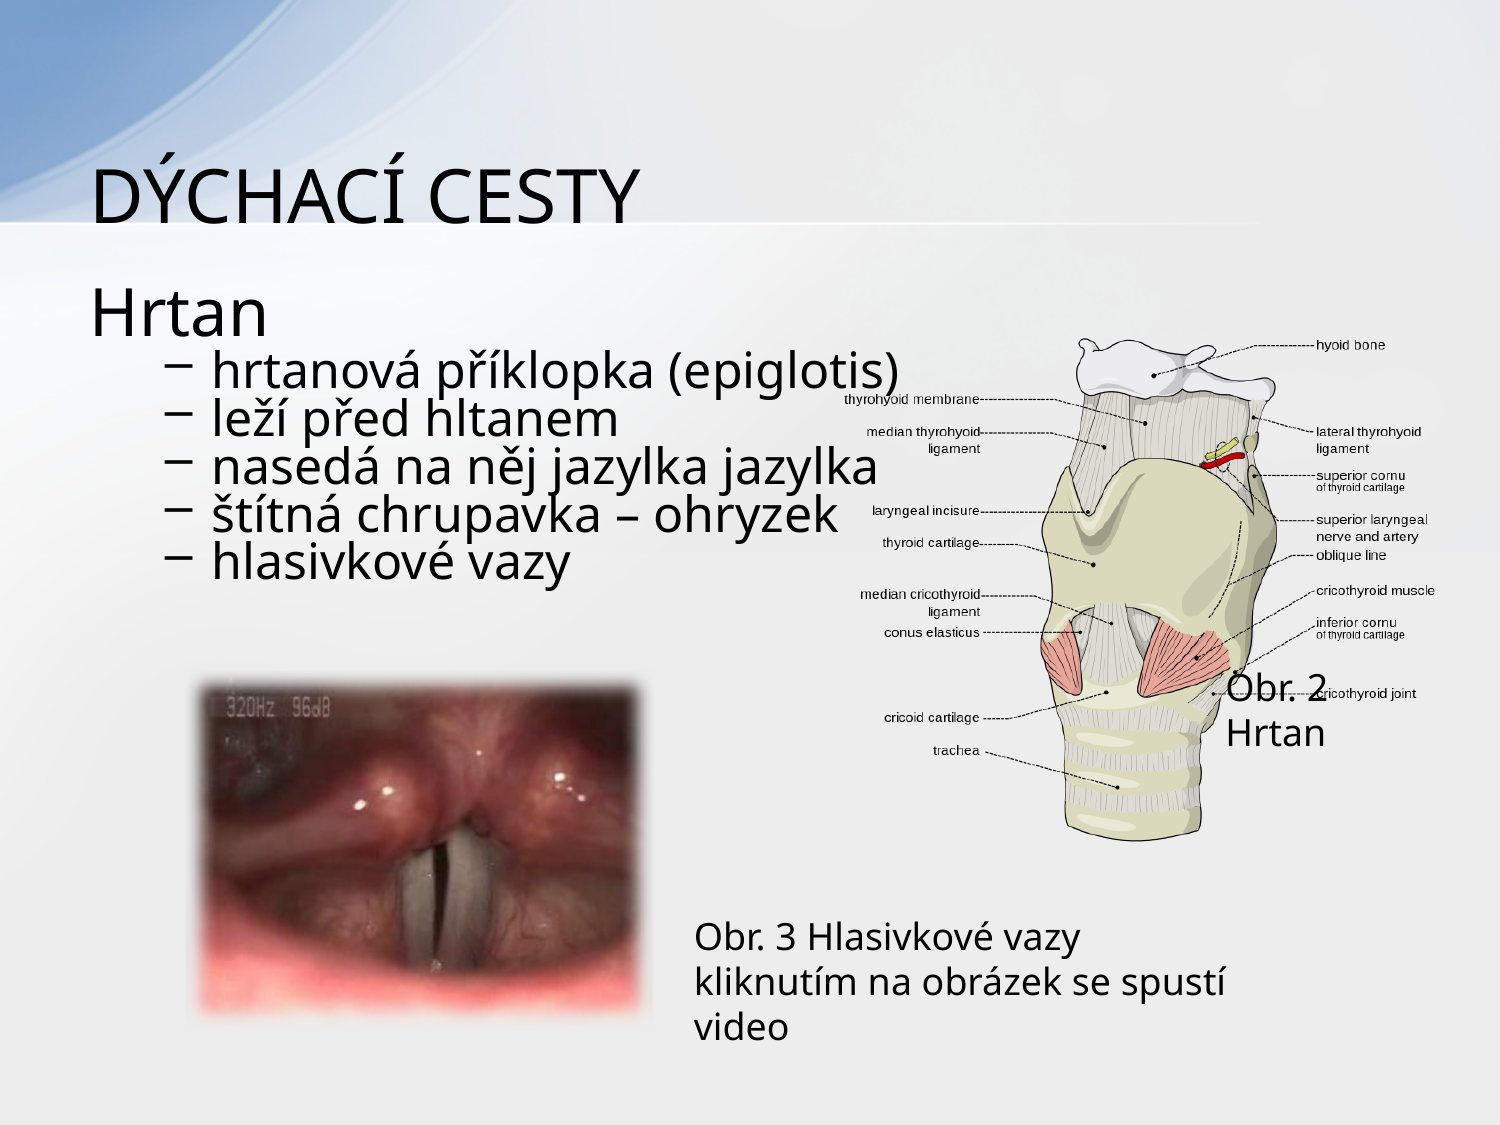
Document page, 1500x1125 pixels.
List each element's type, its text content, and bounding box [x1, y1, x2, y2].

title DÝCHACÍ CESTY [75, 58, 1425, 247]
picture [0, 0, 1500, 1125]
text_box Obr. 3 Hlasivkové vazy kliknutím na obrázek se spustí video [679, 905, 1306, 1055]
list Hrtan hrtanová příklopka (epiglotis) leží před hltanem nasedá na něj jazylka jazylka štítná chrupavka – ohryzek hlasivkové vazy [75, 262, 1425, 1005]
